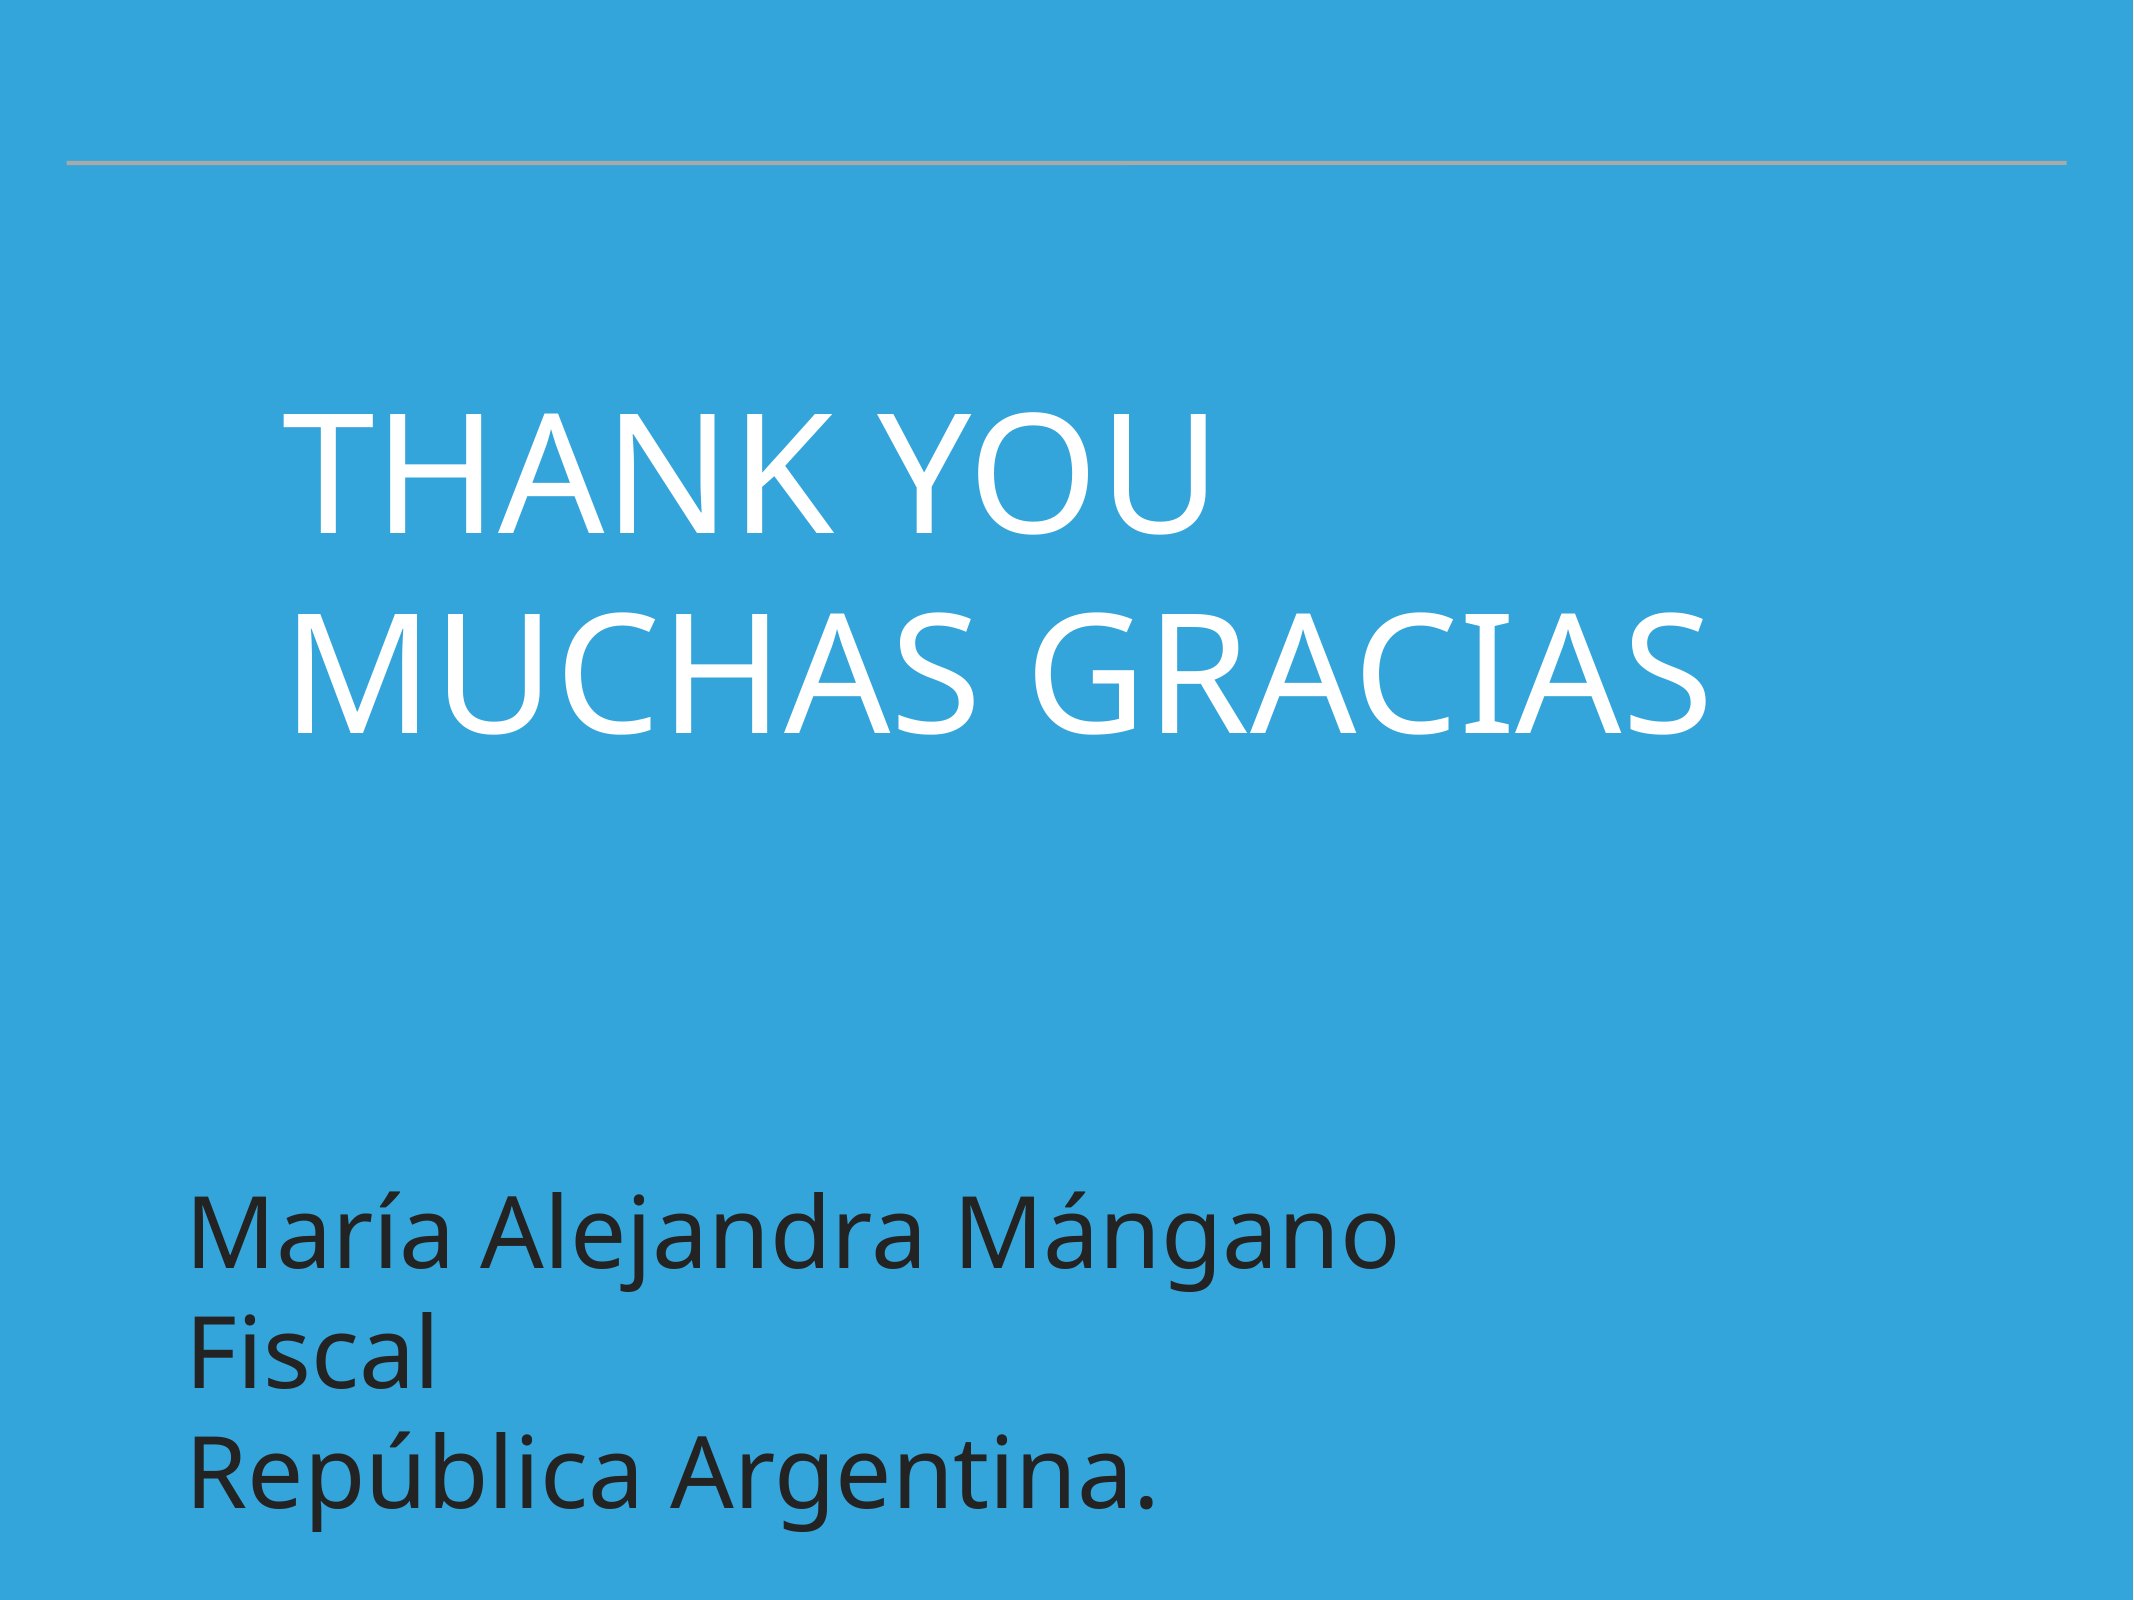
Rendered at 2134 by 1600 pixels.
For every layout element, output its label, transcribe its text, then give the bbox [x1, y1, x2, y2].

text_box THANK YOU MUCHAS GRACIAS [273, 358, 1860, 769]
text_box María Alejandra Mángano Fiscal República Argentina. [177, 1127, 2067, 1570]
